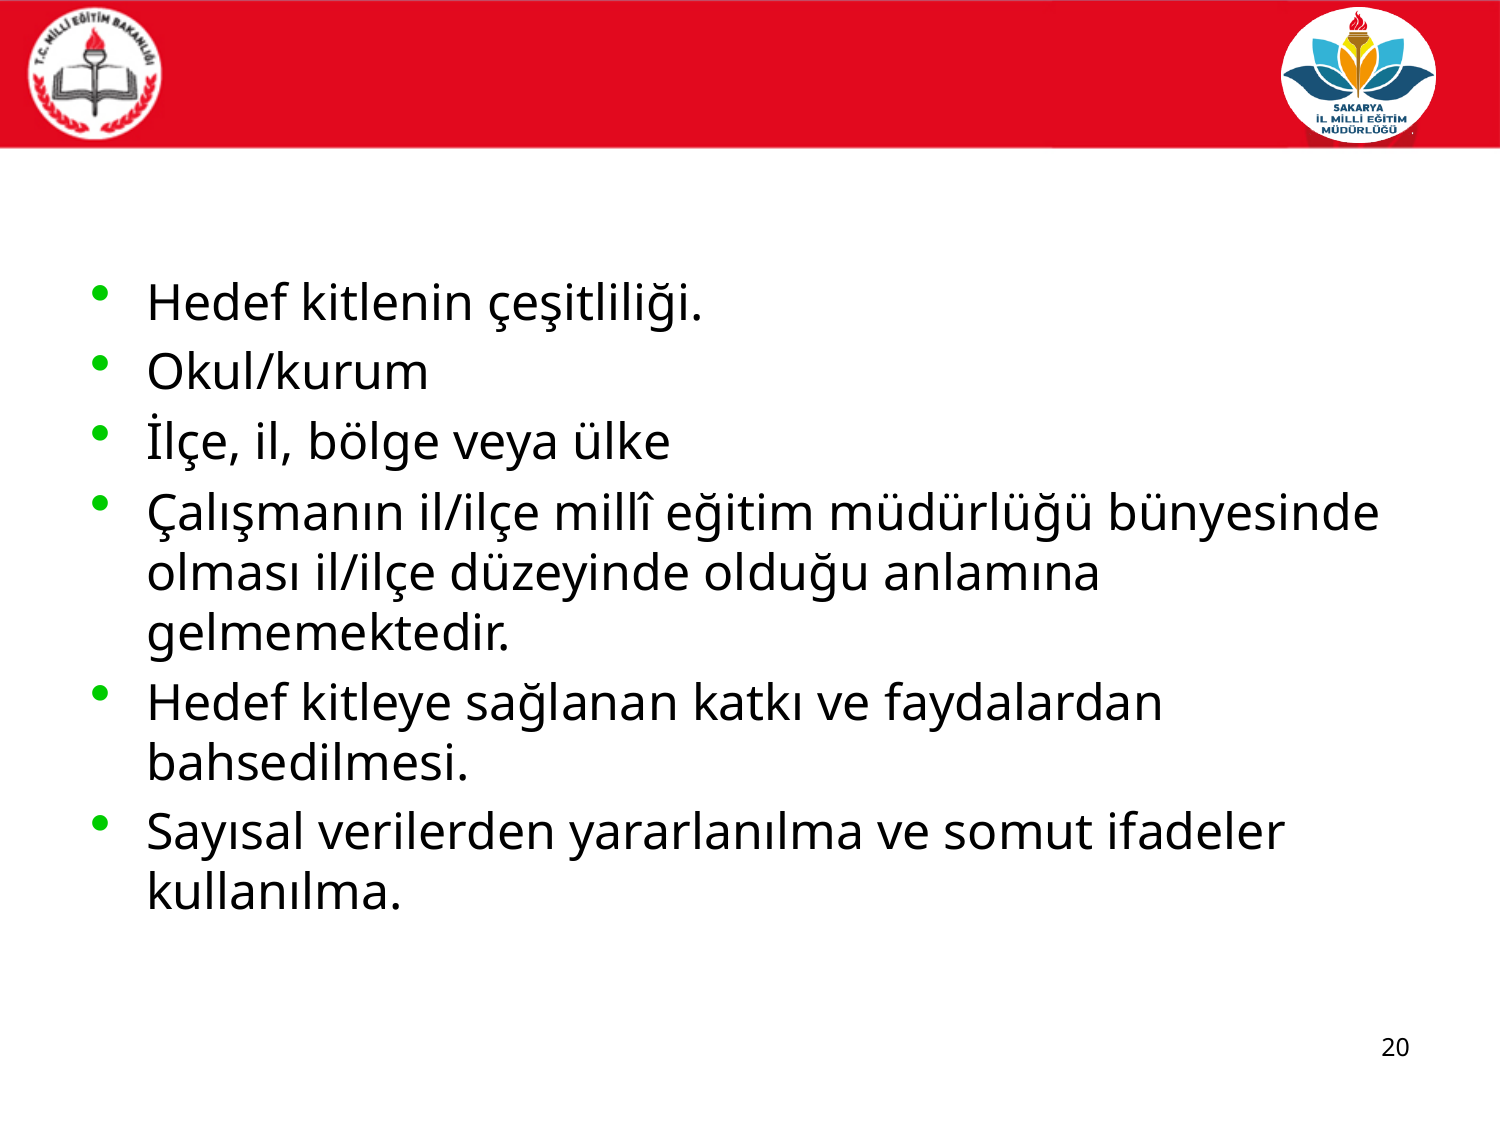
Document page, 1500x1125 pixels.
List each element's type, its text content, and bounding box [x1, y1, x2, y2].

list Hedef kitlenin çeşitliliği. Okul/kurum İlçe, il, bölge veya ülke Çalışmanın il/ilçe millî eğitim müdürlüğü bünyesinde olması il/ilçe düzeyinde olduğu anlamına gelmemektedir. Hedef kitleye sağlanan katkı ve faydalardan bahsedilmesi. Sayısal verilerden yararlanılma ve somut ifadeler kullanılma. [74, 262, 1412, 1006]
slide_number 20 [1074, 1024, 1426, 1103]
picture [0, 0, 1500, 1125]
